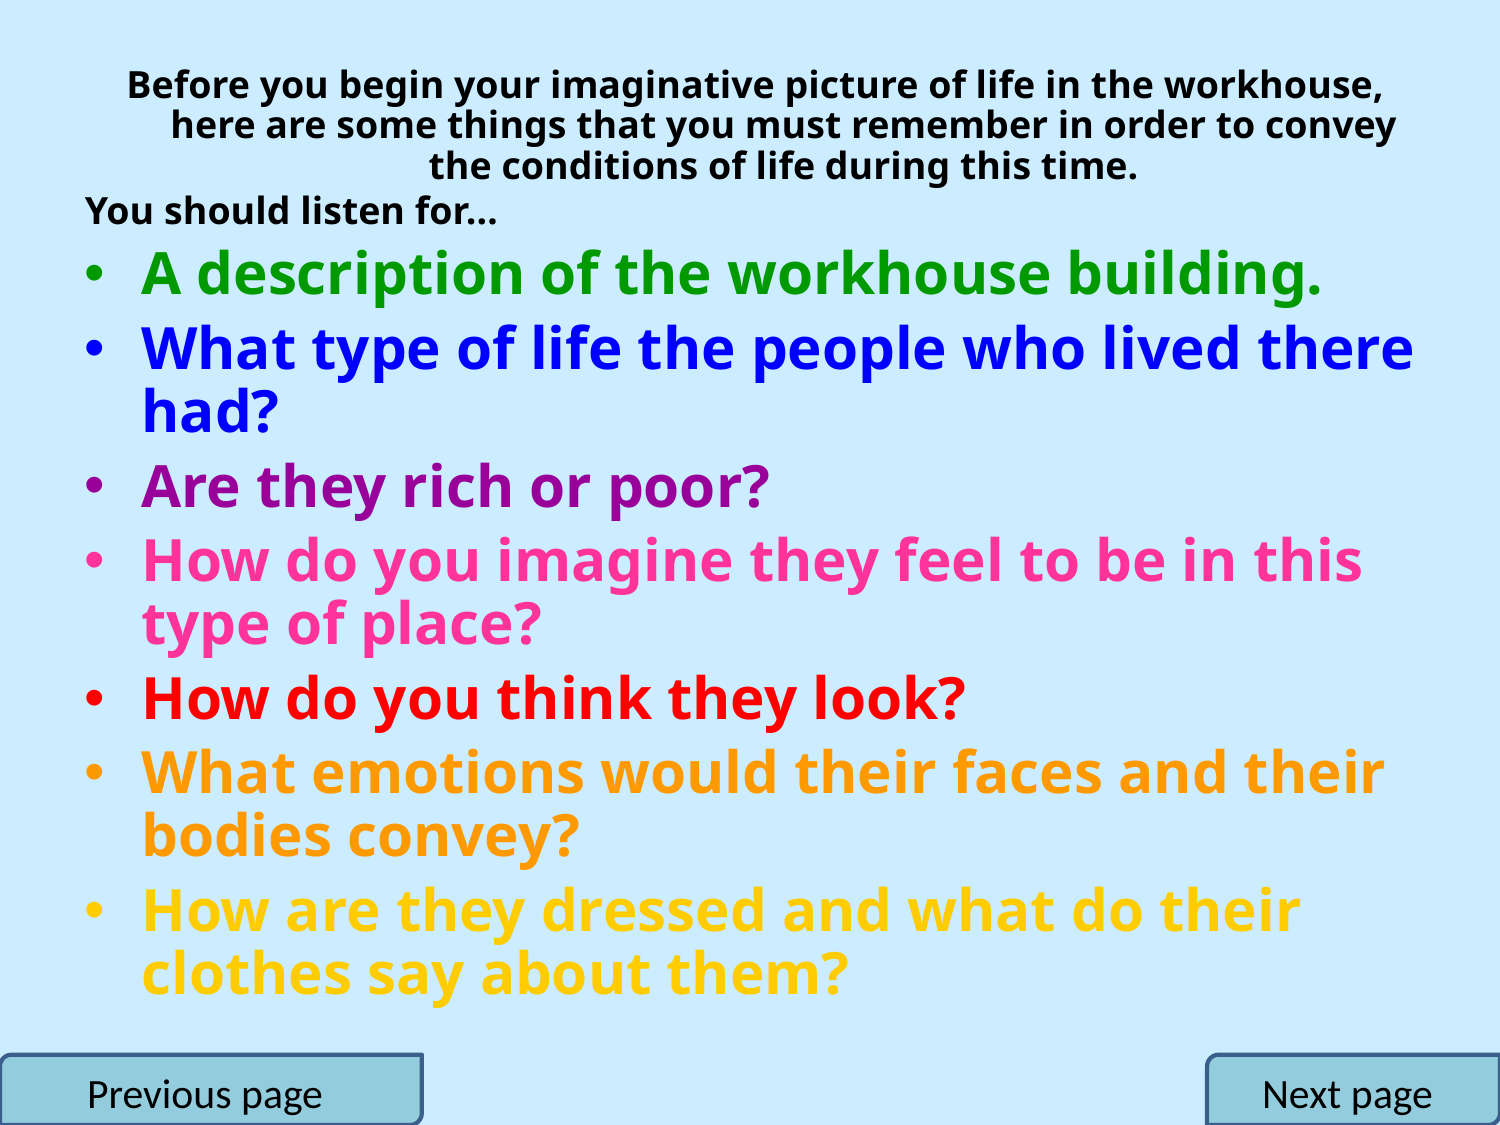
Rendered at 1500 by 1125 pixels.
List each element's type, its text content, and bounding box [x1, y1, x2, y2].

text_box Before you begin your imaginative picture of life in the workhouse, here are some things that you must remember in order to convey the conditions of life during this time. You should listen for… A description of the workhouse building. What type of life the people who lived there had? Are they rich or poor? How do you imagine they feel to be in this type of place? How do you think they look? What emotions would their faces and their bodies convey? How are they dressed and what do their clothes say about them? [70, 58, 1442, 1055]
text_box [0, 1052, 424, 1125]
text_box Next page [1195, 1059, 1500, 1125]
text_box [1207, 1052, 1500, 1059]
text_box Previous page [0, 1059, 411, 1125]
